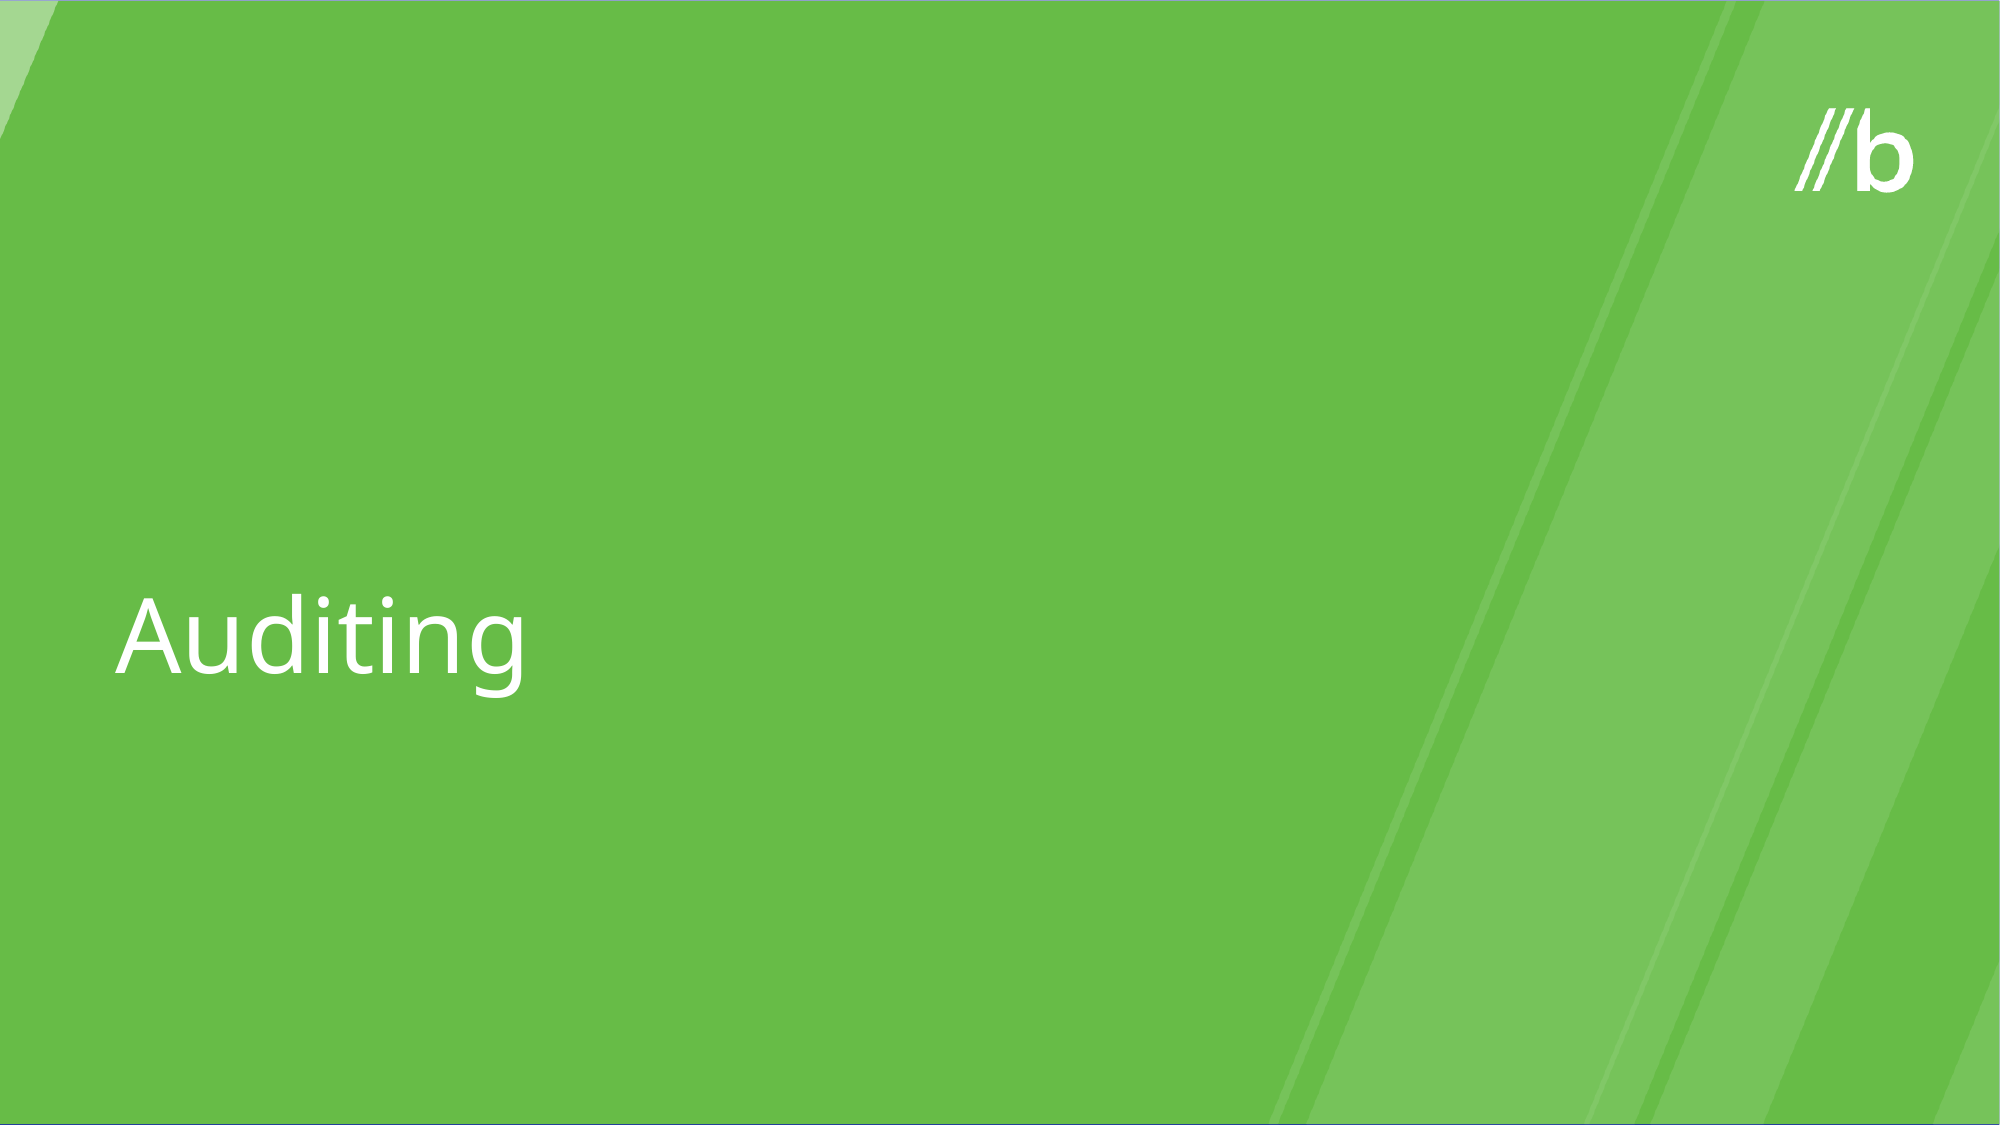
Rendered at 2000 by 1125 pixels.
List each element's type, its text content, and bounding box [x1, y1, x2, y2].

picture [0, 0, 2000, 1125]
text_box Auditing [100, 562, 1368, 703]
